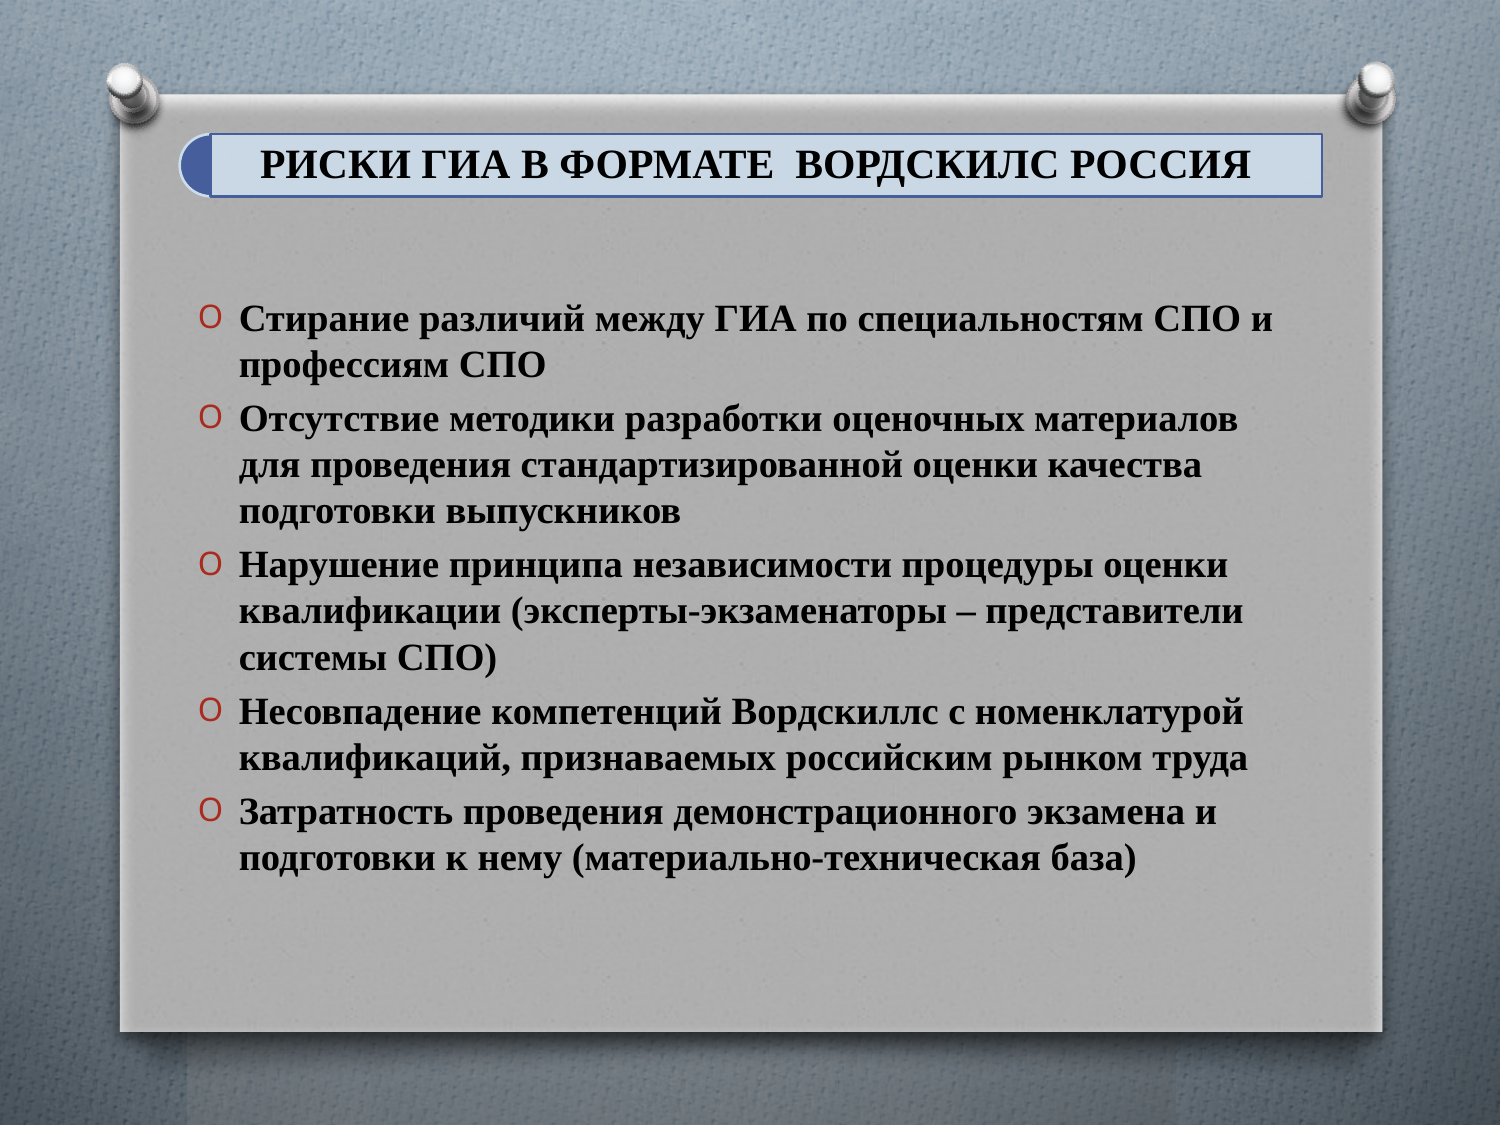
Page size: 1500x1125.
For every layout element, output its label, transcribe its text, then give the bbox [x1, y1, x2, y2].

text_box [179, 133, 1323, 197]
picture [75, 29, 198, 153]
list Стирание различий между ГИА по специальностям СПО и профессиям СПО Отсутствие методики разработки оценочных материалов для проведения стандартизированной оценки качества подготовки выпускников Нарушение принципа независимости процедуры оценки квалификации (эксперты-экзаменаторы – представители системы СПО) Несовпадение компетенций Вордскиллс с номенклатурой квалификаций, признаваемых российским рынком труда Затратность проведения демонстрационного экзамена и подготовки к нему (материально-техническая база) [183, 231, 1306, 939]
picture [1317, 35, 1439, 156]
